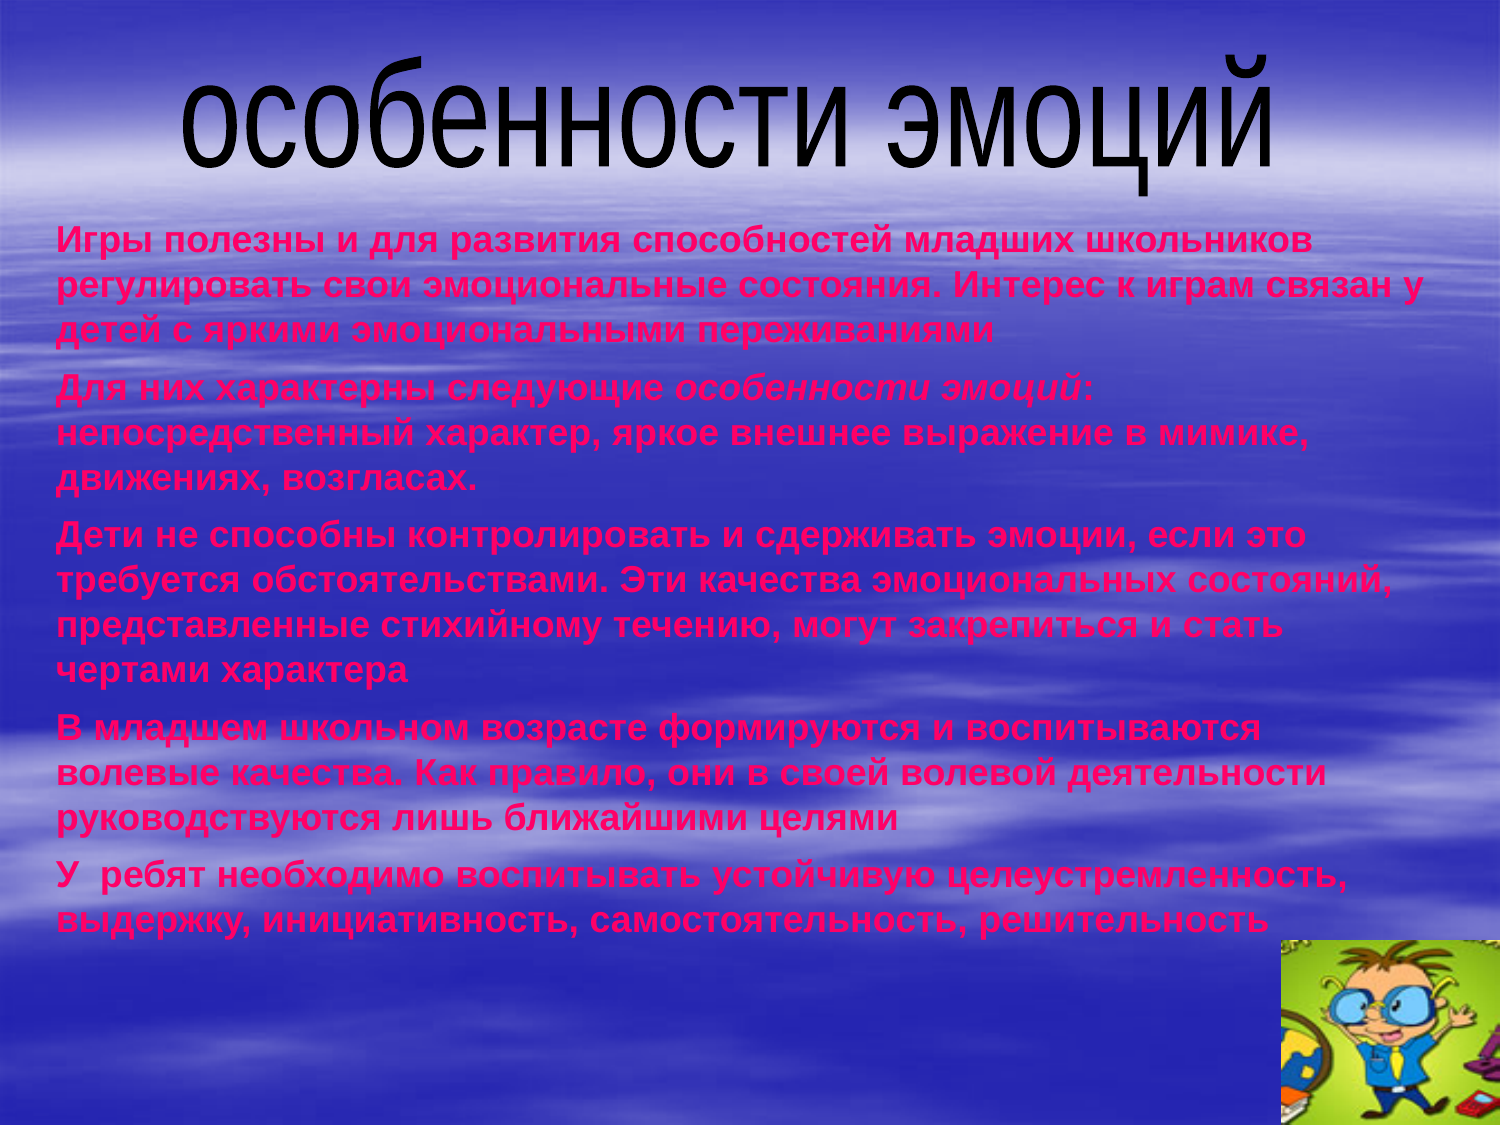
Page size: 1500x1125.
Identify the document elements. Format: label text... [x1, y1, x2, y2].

text_box Игры полезны и для развития способностей младших школьников регулировать свои эмоциональные состояния. Интерес к играм связан у детей с яркими эмоциональными переживаниями Для них характерны следующие особенности эмоций: непосредственный характер, яркое внешнее выражение в мимике, движениях, возгласах. Дети не способны контролировать и сдерживать эмоции, если это требуется обстоятельствами. Эти качества эмоциональных состояний, представленные стихийному течению, могут закрепиться и стать чертами характера В младшем школьном возрасте формируются и воспитываются волевые качества. Как правило, они в своей волевой деятельности руководствуются лишь ближайшими целями У ребят необходимо воспитывать устойчивую целеустремленность, выдержку, инициативность, самостоятельность, решительность [41, 207, 1447, 948]
picture [1281, 940, 1500, 1125]
